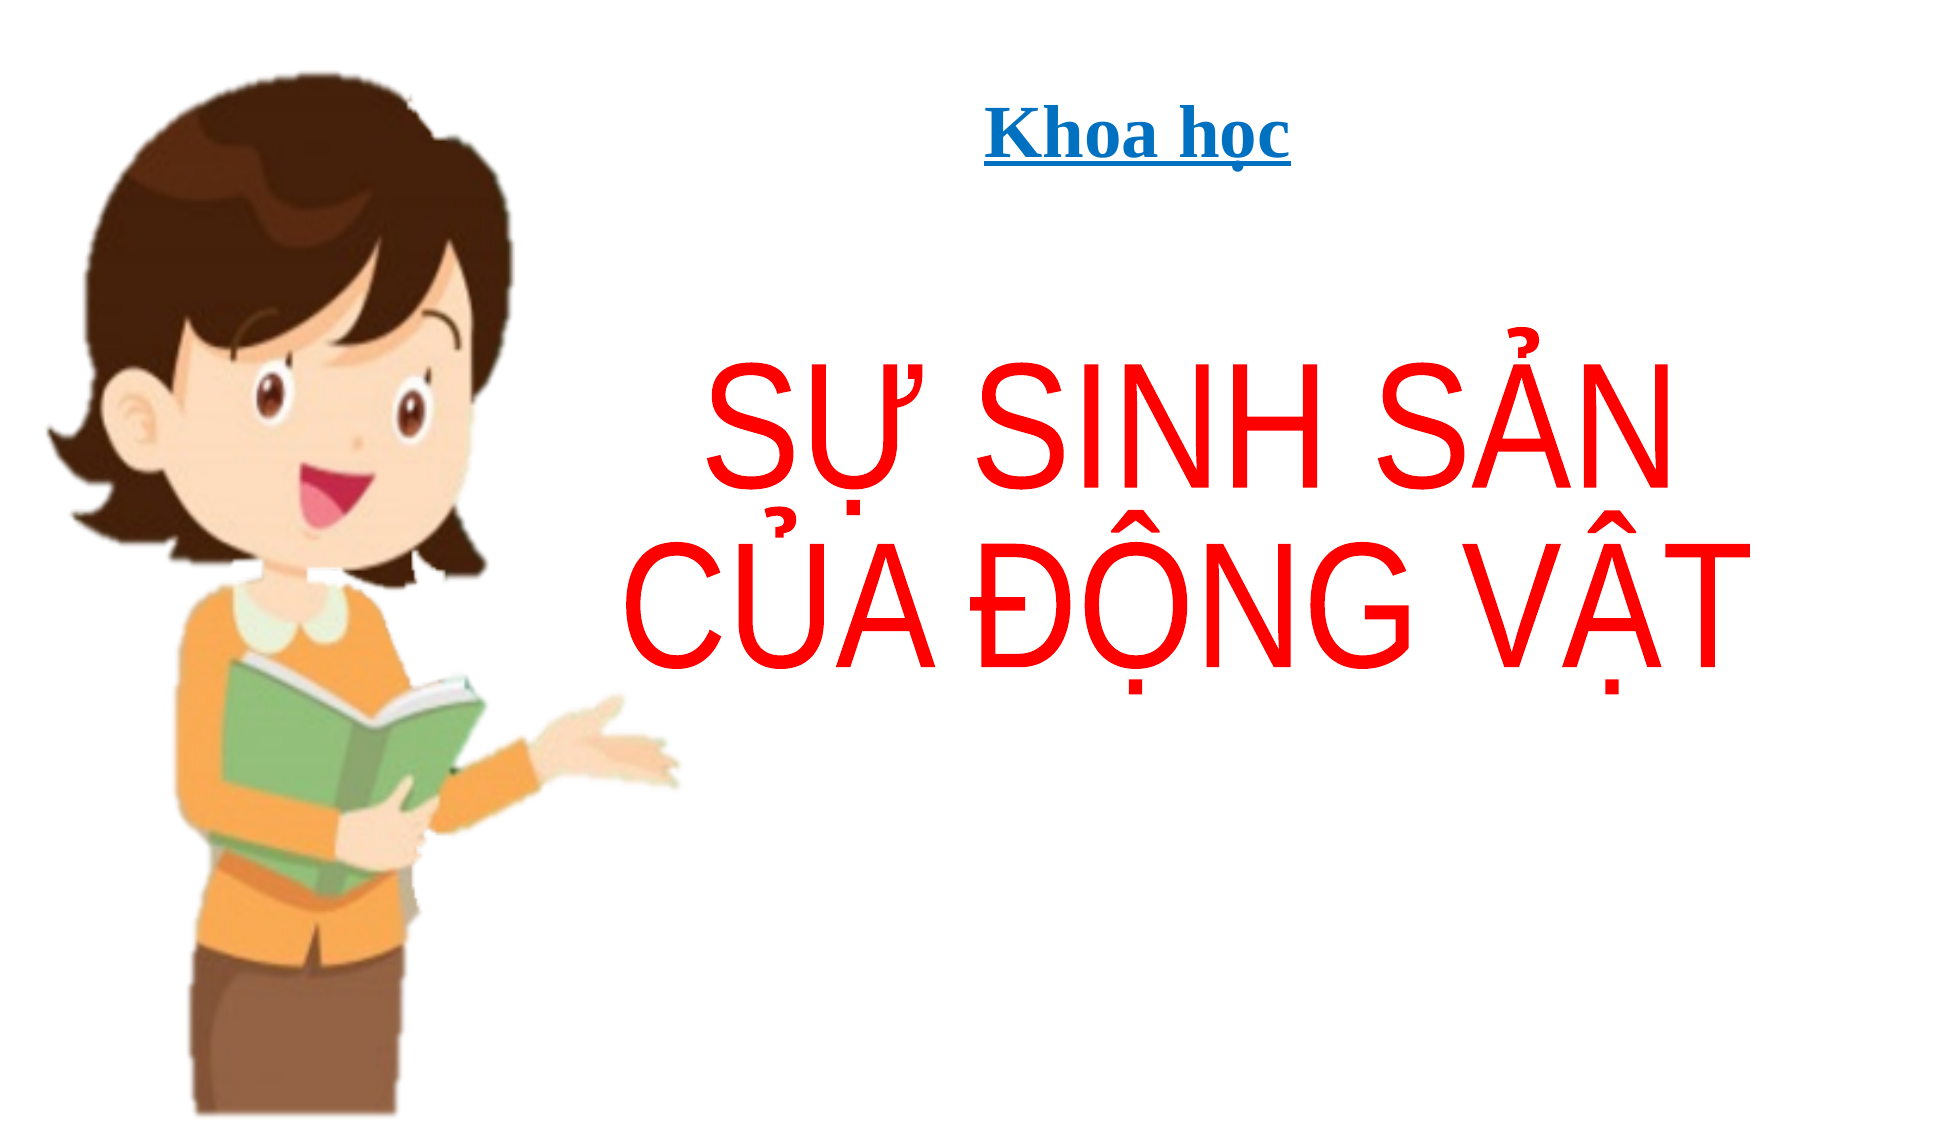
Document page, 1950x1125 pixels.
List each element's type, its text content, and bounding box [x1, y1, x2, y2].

text_box Khoa học [729, 74, 1625, 180]
picture [0, 0, 726, 1125]
